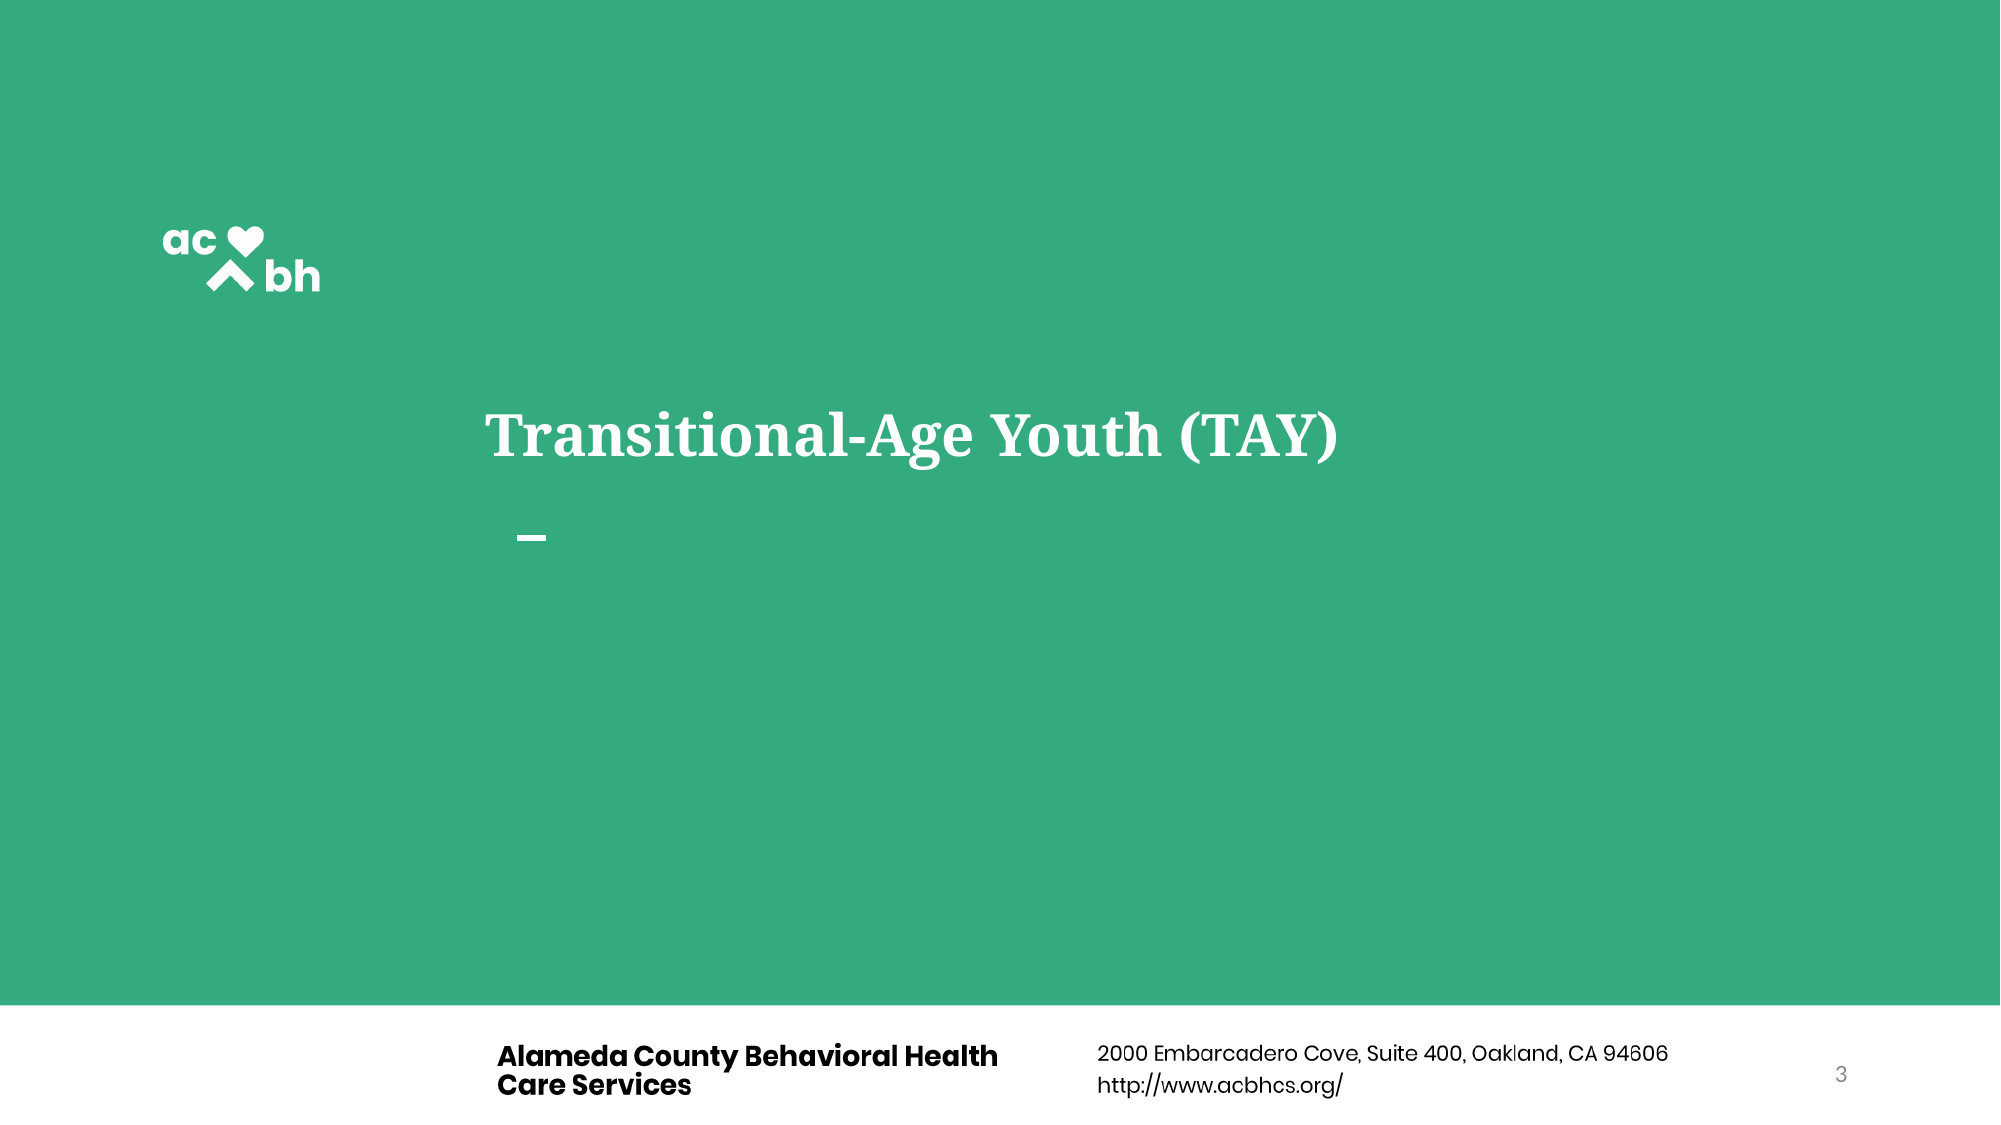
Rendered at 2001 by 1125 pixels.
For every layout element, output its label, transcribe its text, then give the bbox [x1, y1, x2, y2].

picture [1086, 1034, 1671, 1103]
slide_number 3 [1412, 1042, 1863, 1103]
title Transitional-Age Youth (TAY) [470, 390, 1669, 477]
picture [487, 1035, 1009, 1103]
picture [147, 212, 335, 306]
